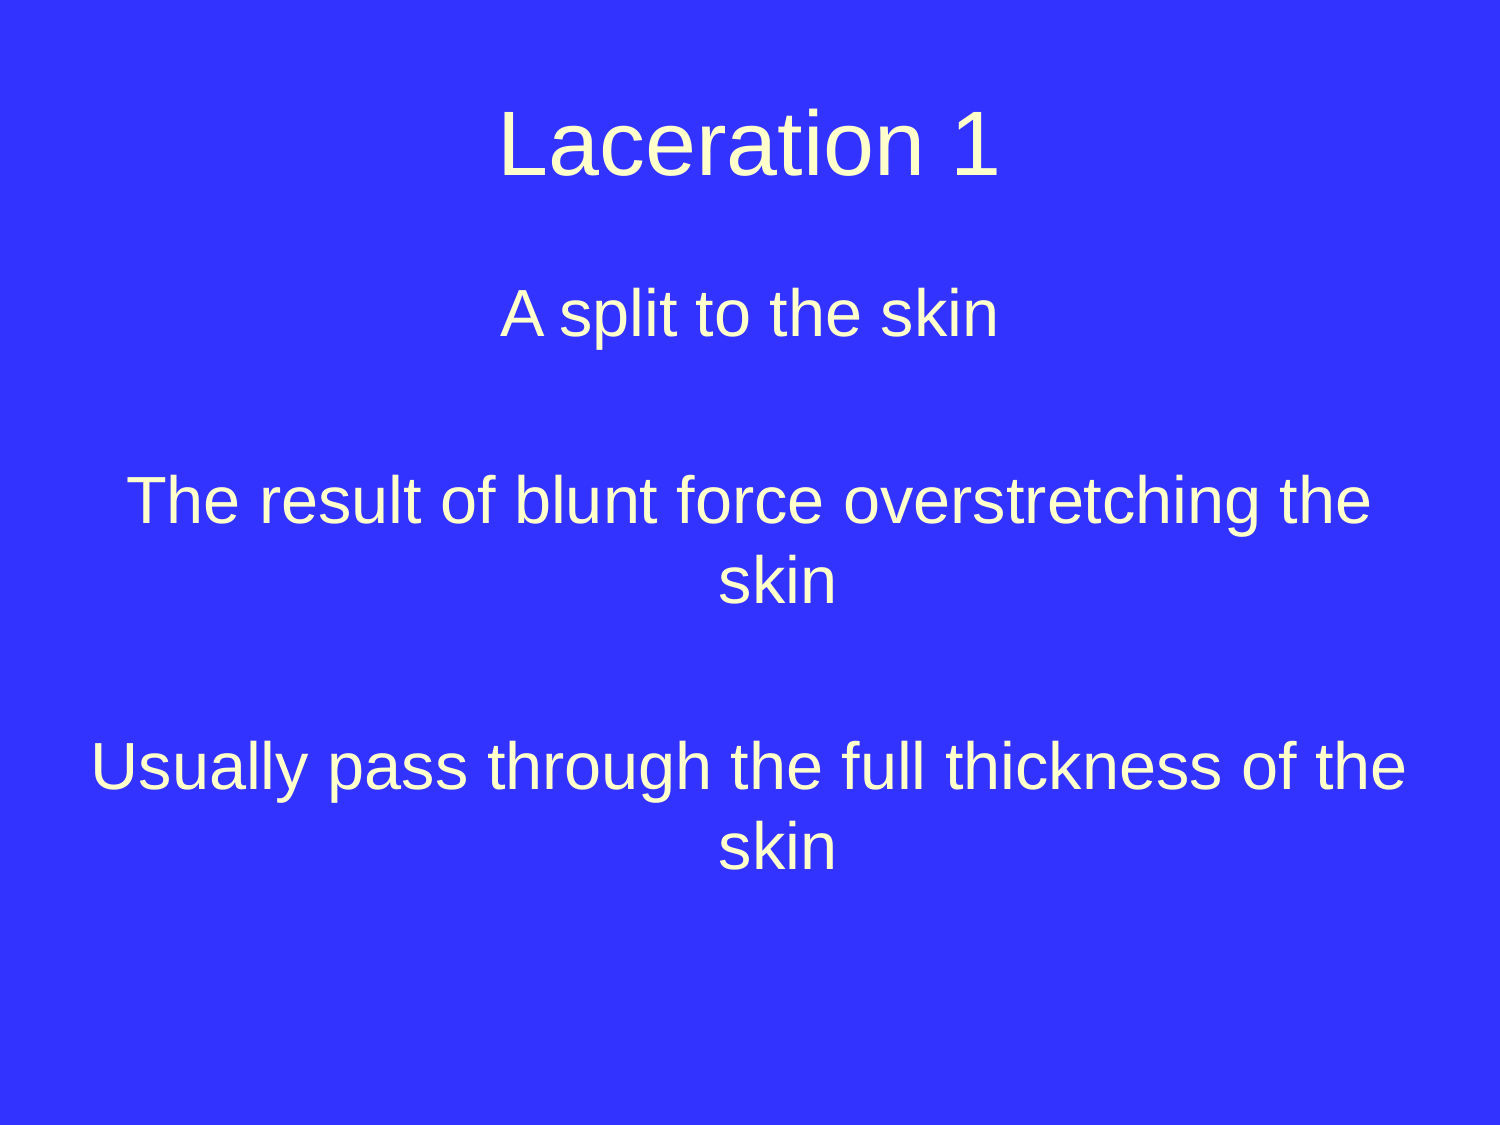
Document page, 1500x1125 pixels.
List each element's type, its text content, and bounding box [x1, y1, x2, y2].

list A split to the skin The result of blunt force overstretching the skin Usually pass through the full thickness of the skin [75, 262, 1425, 1005]
title Laceration 1 [75, 45, 1425, 233]
